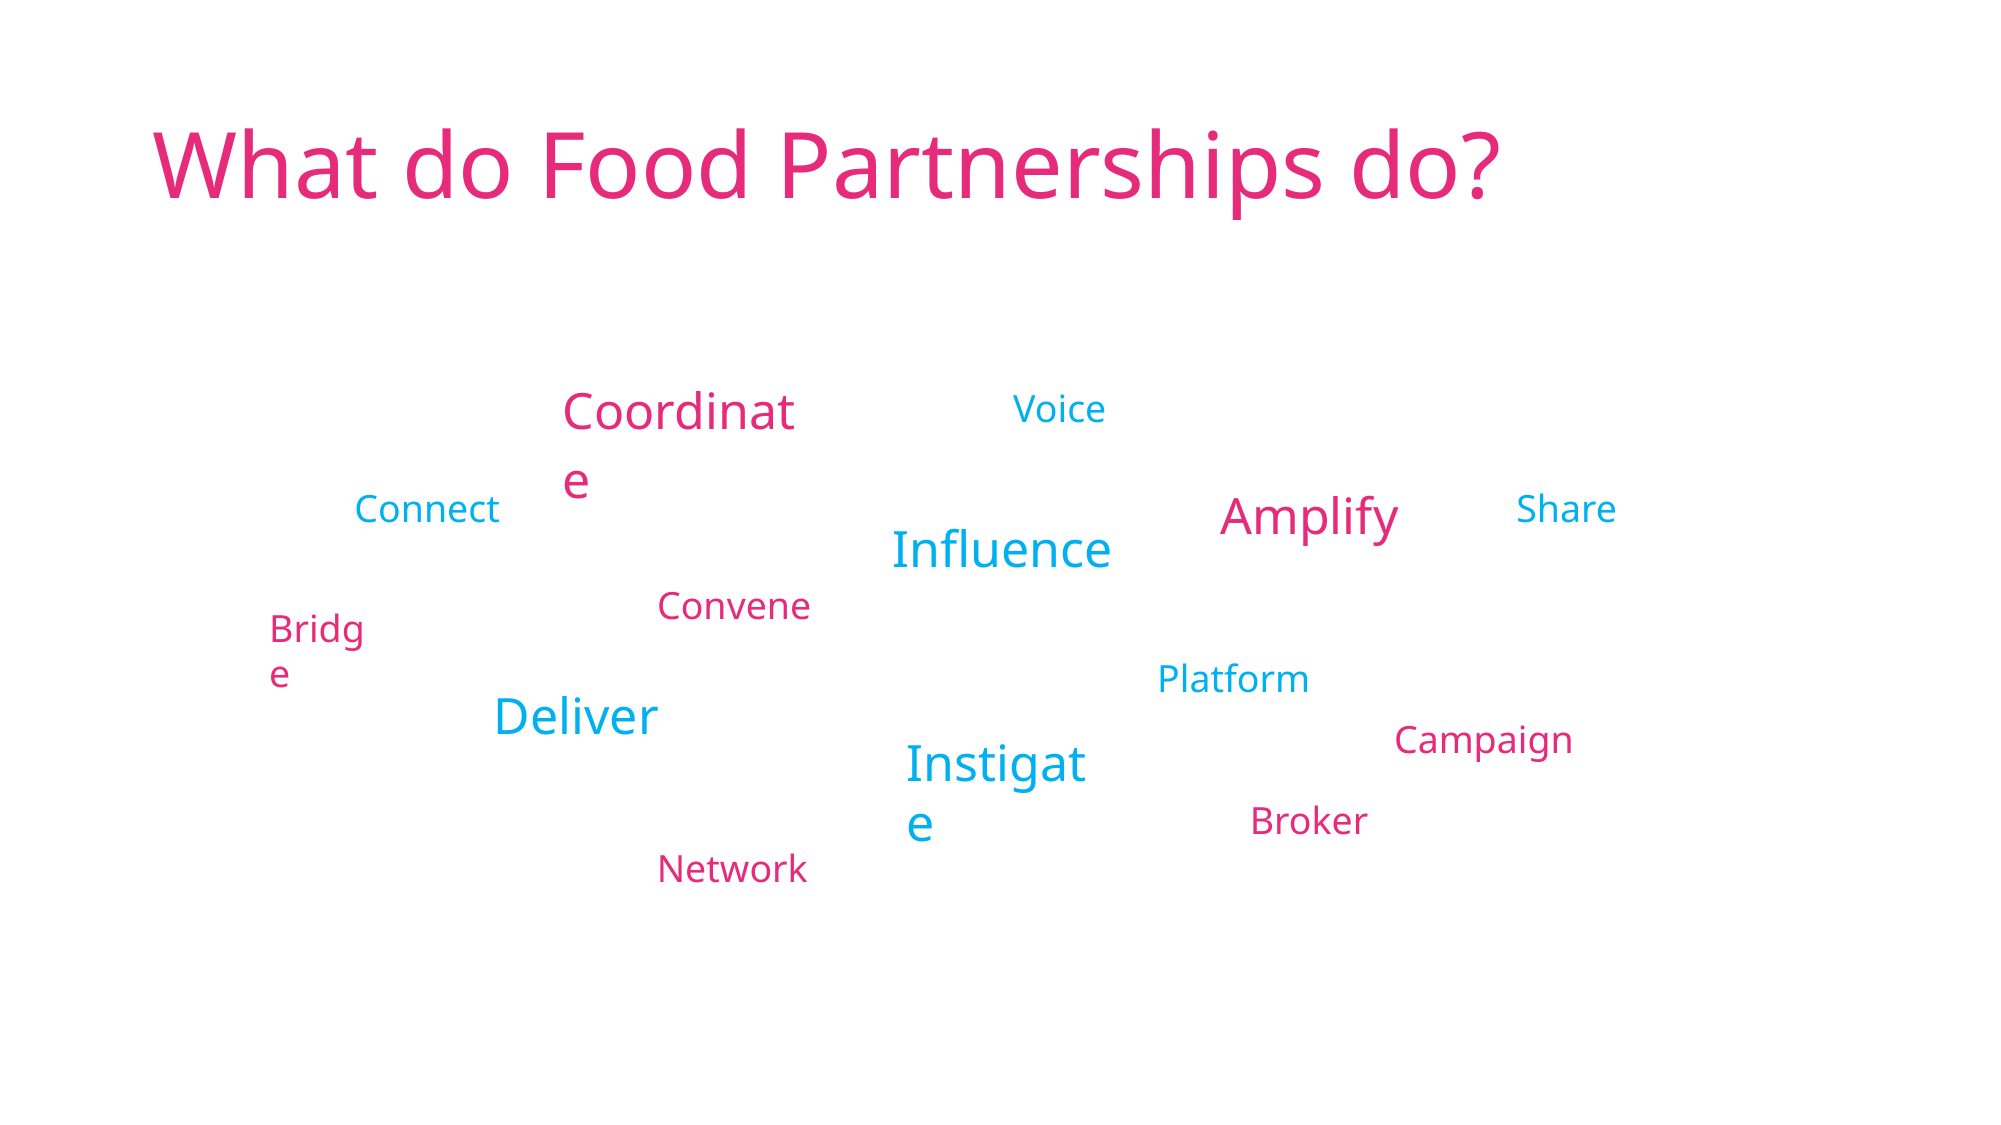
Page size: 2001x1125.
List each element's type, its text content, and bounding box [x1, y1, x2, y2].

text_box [253, 372, 1658, 899]
title What do Food Partnerships do? [137, 59, 1863, 278]
